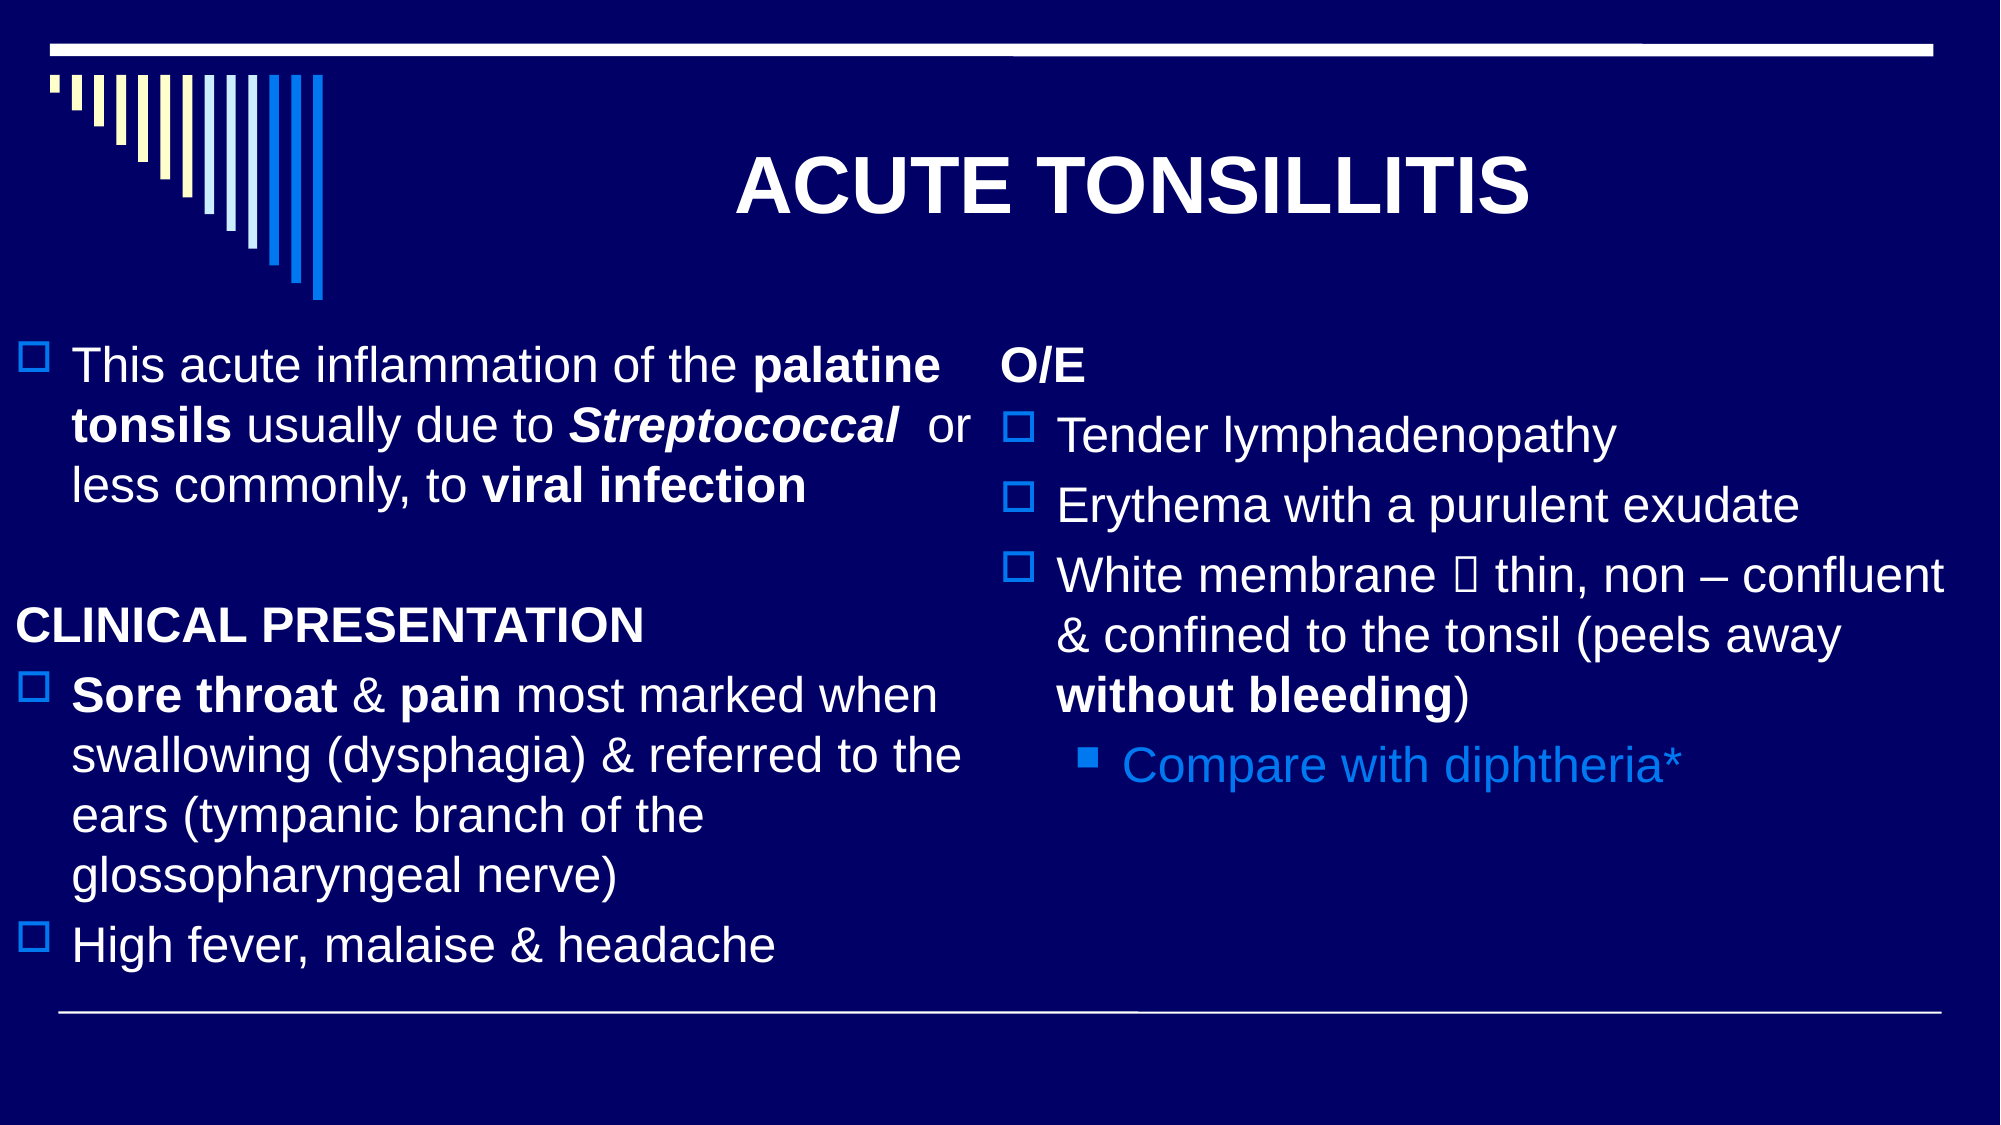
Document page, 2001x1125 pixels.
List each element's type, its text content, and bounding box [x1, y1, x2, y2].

list This acute inflammation of the palatine tonsils usually due to Streptococcal or less commonly, to viral infection CLINICAL PRESENTATION Sore throat & pain most marked when swallowing (dysphagia) & referred to the ears (tympanic branch of the glossopharyngeal nerve) High fever, malaise & headache O/E Tender lymphadenopathy Erythema with a purulent exudate White membrane  thin, non – confluent & confined to the tonsil (peels away without bleeding) Compare with diphtheria* [0, 324, 2000, 995]
title ACUTE TONSILLITIS [366, 75, 1900, 288]
